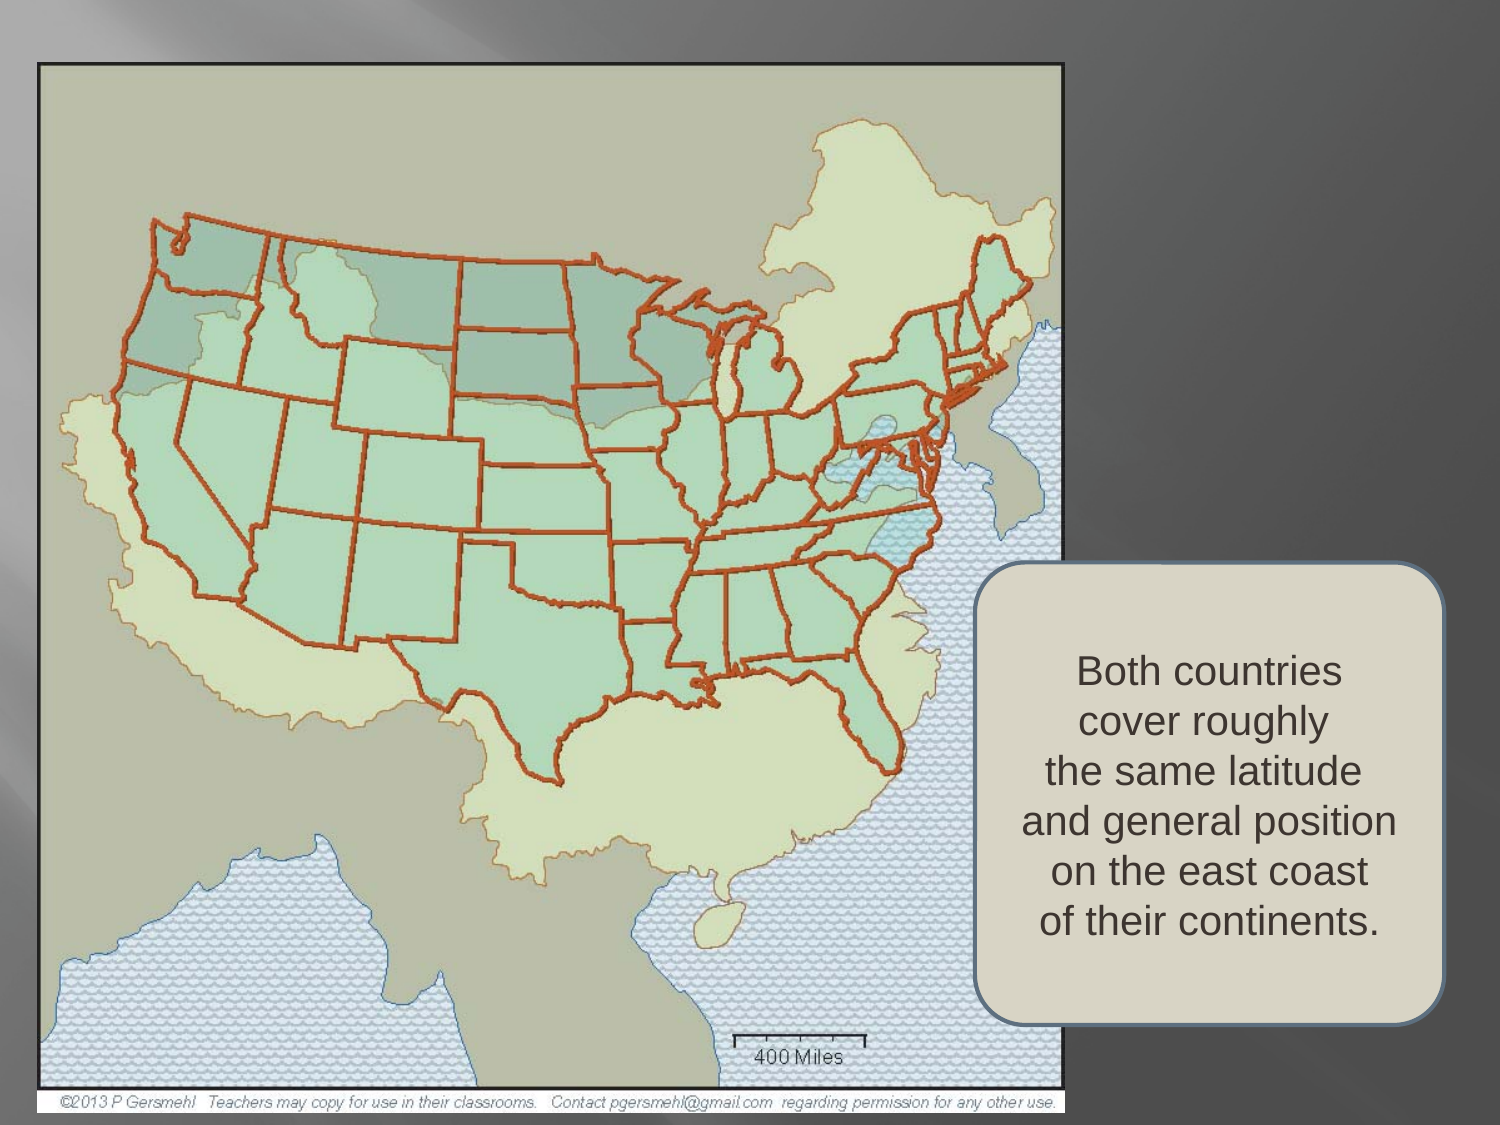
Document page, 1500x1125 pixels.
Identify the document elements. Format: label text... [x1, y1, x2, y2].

text_box Both countries cover roughly the same latitude and general position on the east coast of their continents. [1108, 560, 1447, 1028]
picture [37, 62, 1066, 1113]
